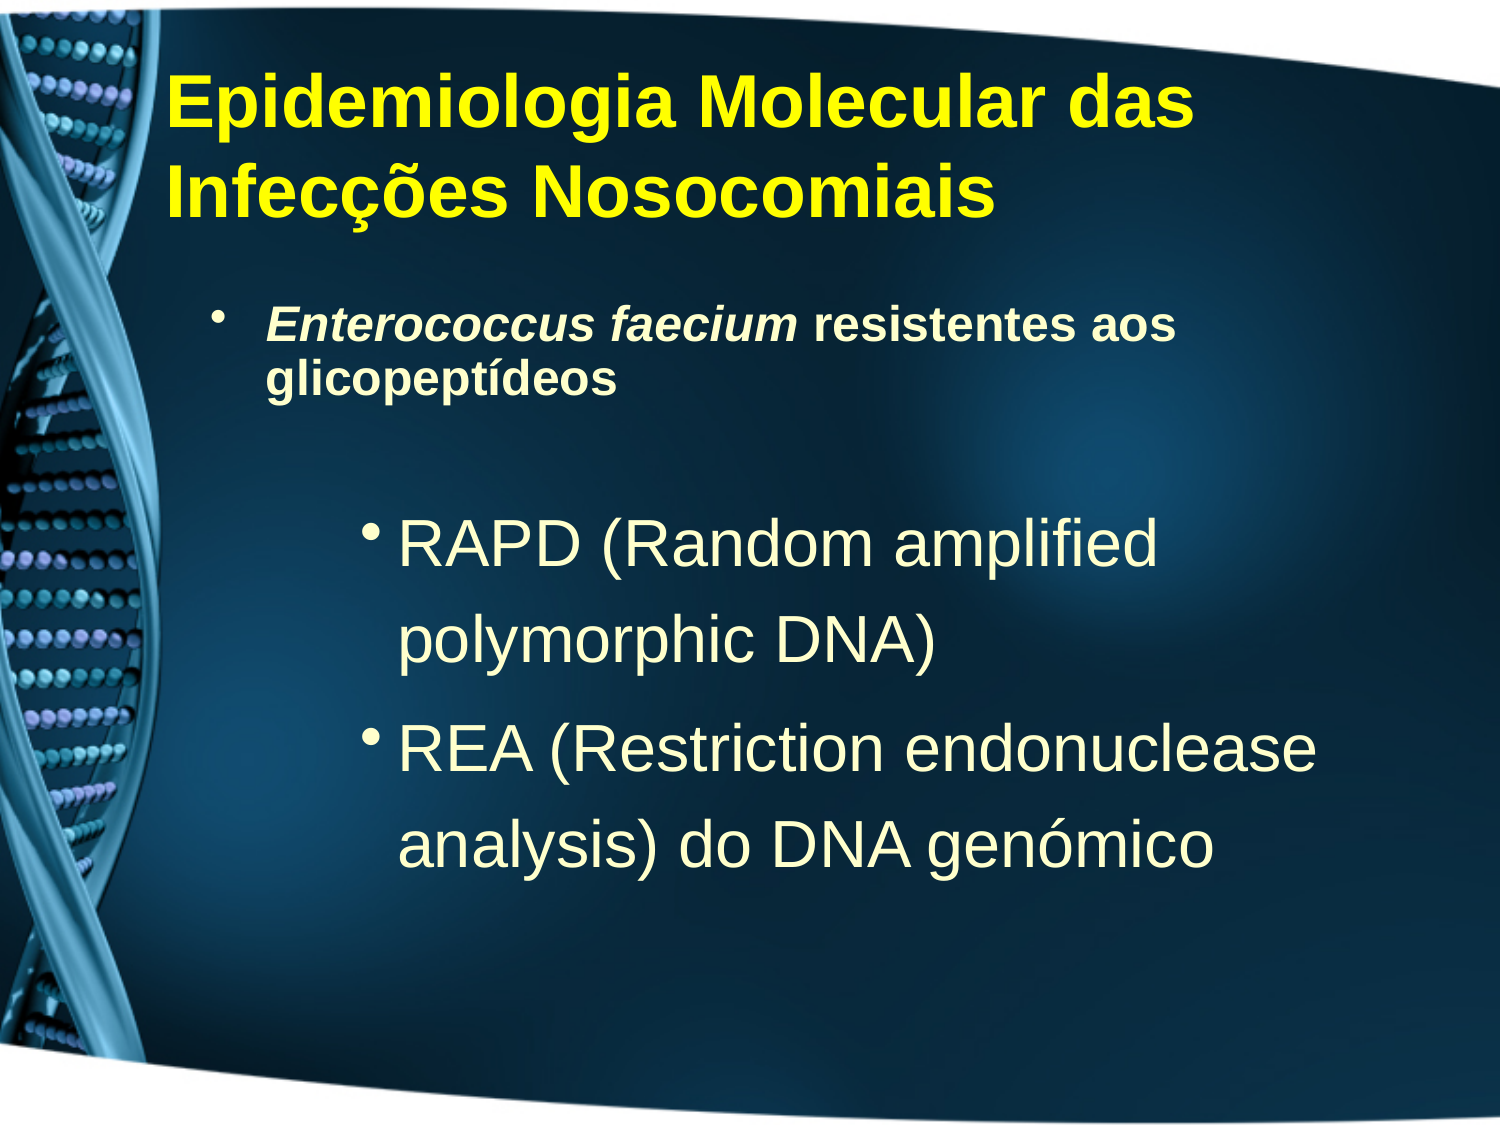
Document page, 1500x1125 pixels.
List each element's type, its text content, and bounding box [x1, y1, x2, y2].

picture [0, 0, 1500, 1125]
list Enterococcus faecium resistentes aos glicopeptídeos RAPD (Random amplified polymorphic DNA) REA (Restriction endonuclease analysis) do DNA genómico [194, 290, 1389, 933]
title Epidemiologia Molecular das Infecções Nosocomiais [149, 64, 1401, 221]
